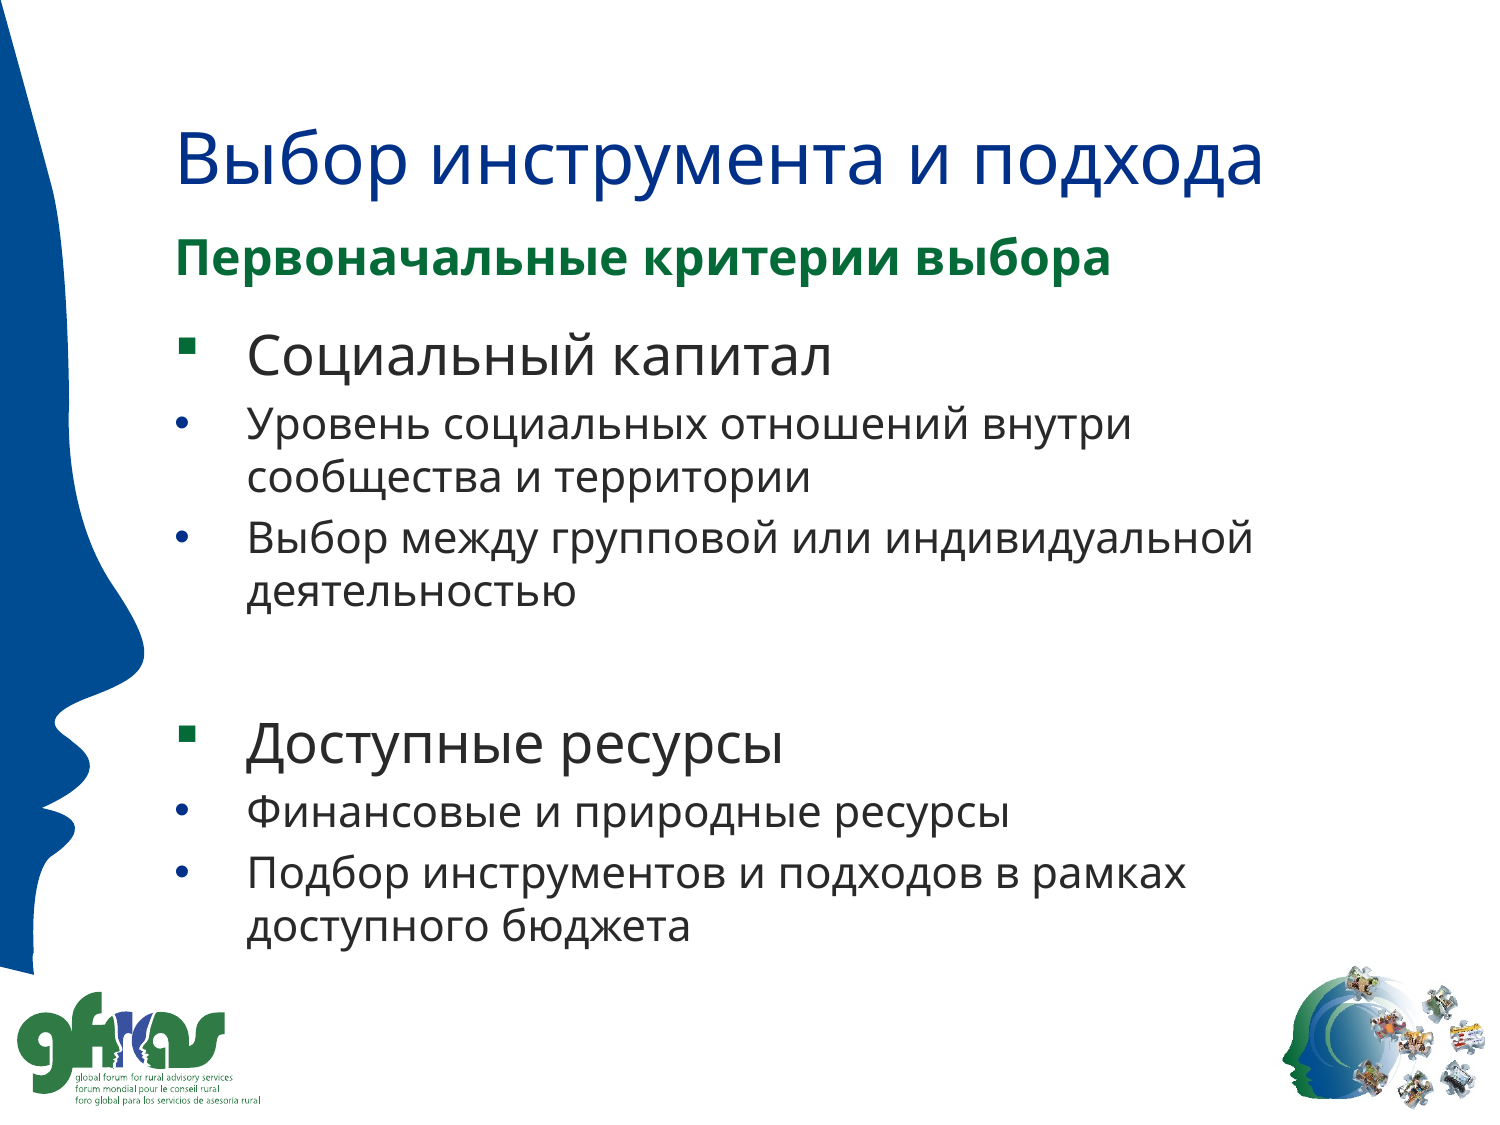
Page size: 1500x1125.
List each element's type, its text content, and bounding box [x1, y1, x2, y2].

title Выбор инструмента и подхода [159, 78, 1425, 233]
list Первоначальные критерии выбора [159, 187, 1338, 293]
picture [1272, 958, 1500, 1125]
list Социальный капитал Уровень социальных отношений внутри сообщества и территории Выбор между групповой или индивидуальной деятельностью Доступные ресурсы Финансовые и природные ресурсы Подбор инструментов и подходов в рамках доступного бюджета [159, 312, 1338, 961]
